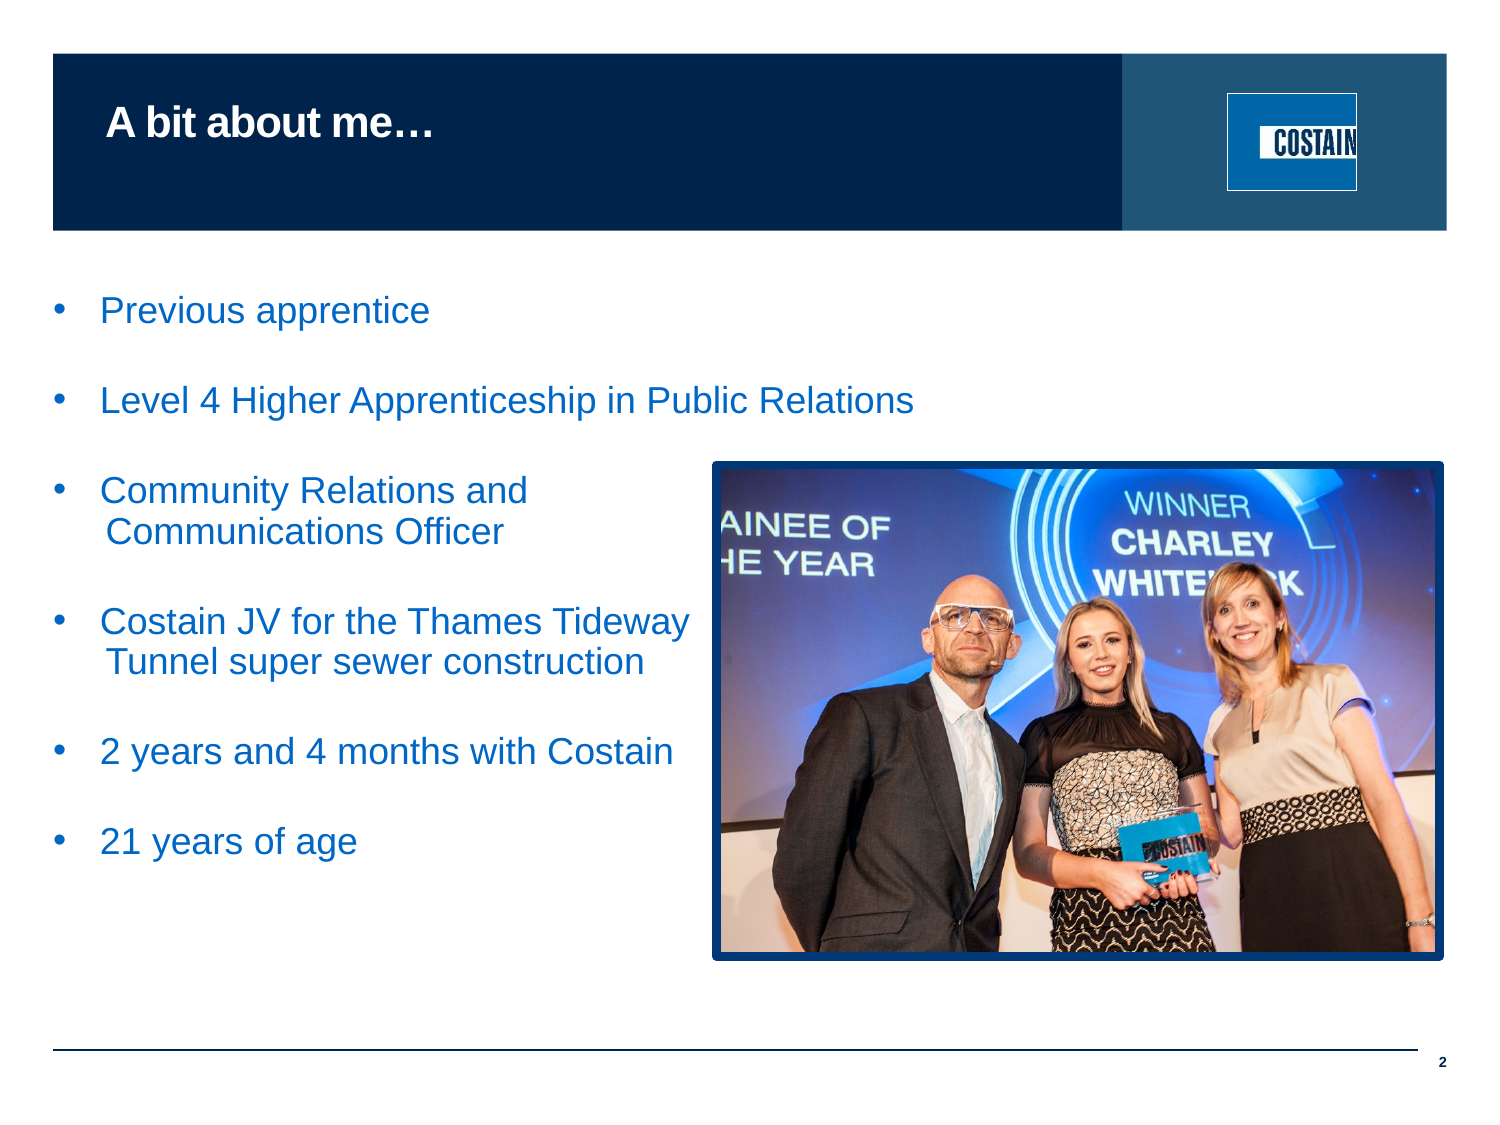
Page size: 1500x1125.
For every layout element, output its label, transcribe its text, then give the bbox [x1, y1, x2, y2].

title A bit about me… [53, 53, 1123, 231]
list Previous apprentice Level 4 Higher Apprenticeship in Public Relations Community Relations and Communications Officer Costain JV for the Thames Tideway Tunnel super sewer construction 2 years and 4 months with Costain 21 years of age [53, 290, 939, 1024]
picture [720, 468, 1436, 953]
slide_number 2 [1388, 1049, 1447, 1082]
picture [1228, 94, 1356, 190]
